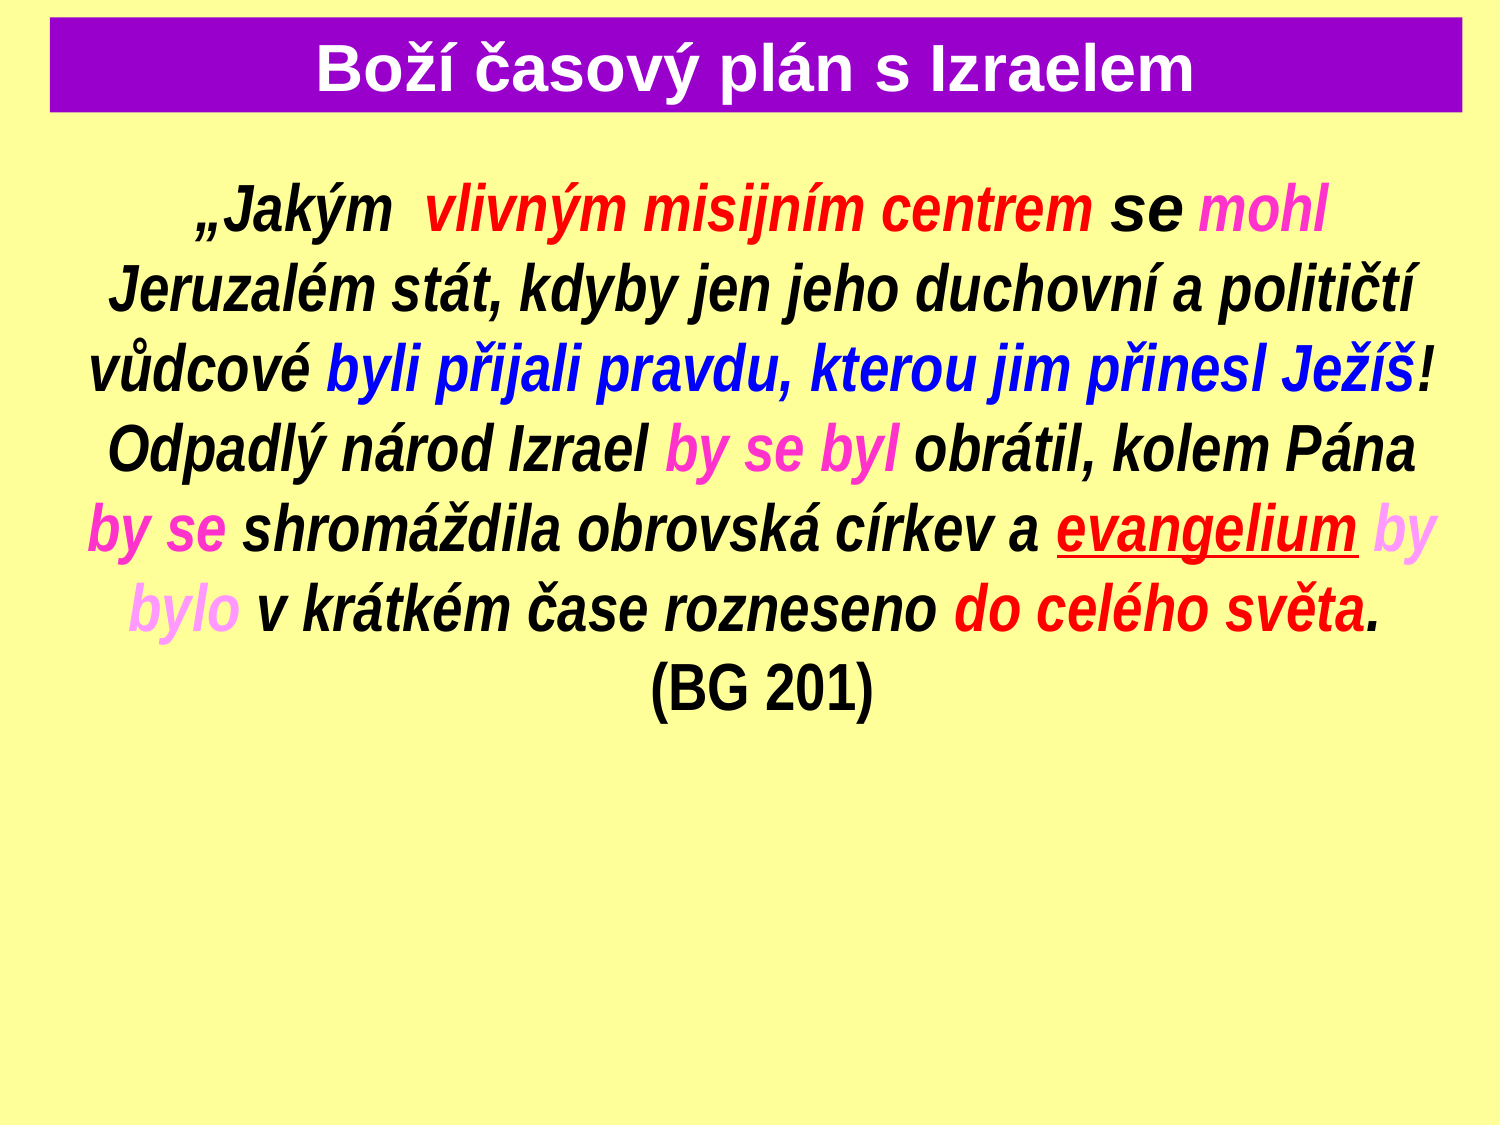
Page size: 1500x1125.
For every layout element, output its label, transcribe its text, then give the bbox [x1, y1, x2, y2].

text_box Boží časový plán s Izraelem [49, 17, 1463, 113]
text_box „Jakým vlivným misijním centrem se mohl Jeruzalém stát, kdyby jen jeho duchovní a političtí vůdcové byli přijali pravdu, kterou jim přinesl Ježíš! Odpadlý národ Izrael by se byl obrátil, kolem Pána by se shromáždila obrovská církev a evangelium by bylo v krátkém čase rozneseno do celého světa. (BG 201) [62, 156, 1463, 732]
